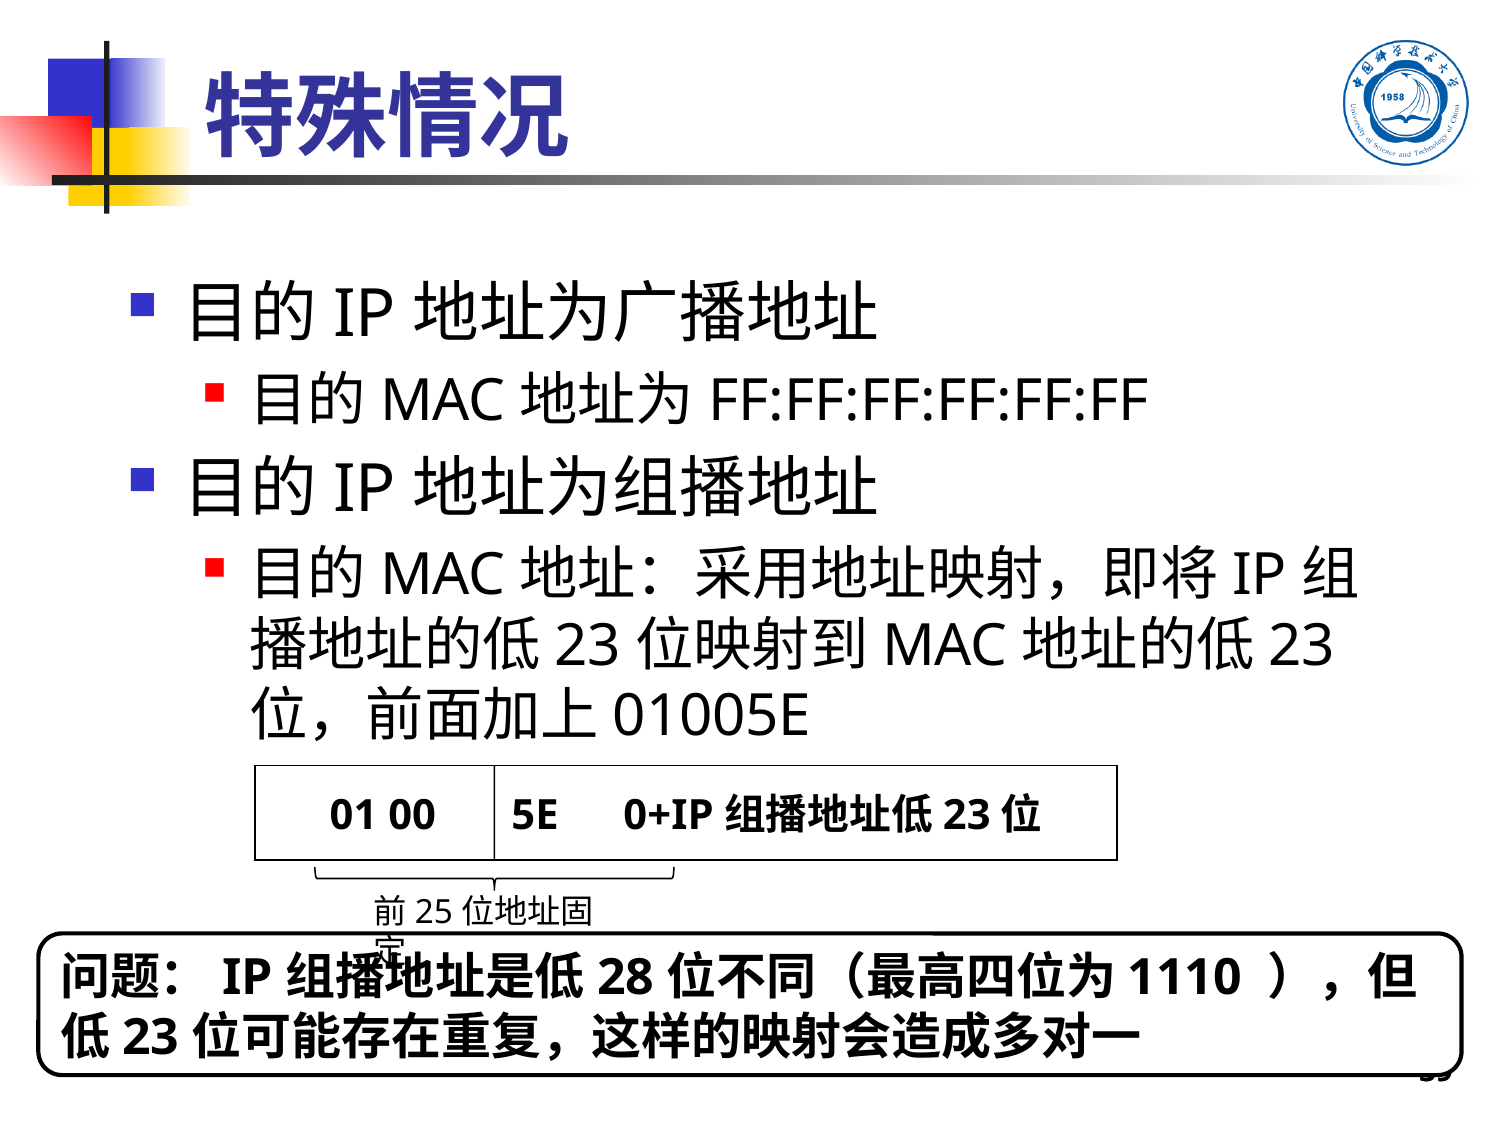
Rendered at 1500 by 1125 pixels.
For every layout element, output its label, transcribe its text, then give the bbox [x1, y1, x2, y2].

list 目的IP地址为广播地址 目的MAC地址为FF:FF:FF:FF:FF:FF 目的IP地址为组播地址 目的MAC地址：采用地址映射，即将IP组播地址的低23位映射到MAC地址的低23位，前面加上01005E [112, 262, 1388, 933]
text_box [314, 869, 675, 883]
text_box 前25位地址固定 [359, 883, 630, 978]
text_box 问题：IP组播地址是低28位不同（最高四位为1110 ），但低23位可能存在重复，这样的映射会造成多对一 [38, 933, 1462, 1076]
text_box 39 [1155, 1024, 1468, 1100]
title 特殊情况 [188, 35, 1468, 176]
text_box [254, 765, 1118, 861]
